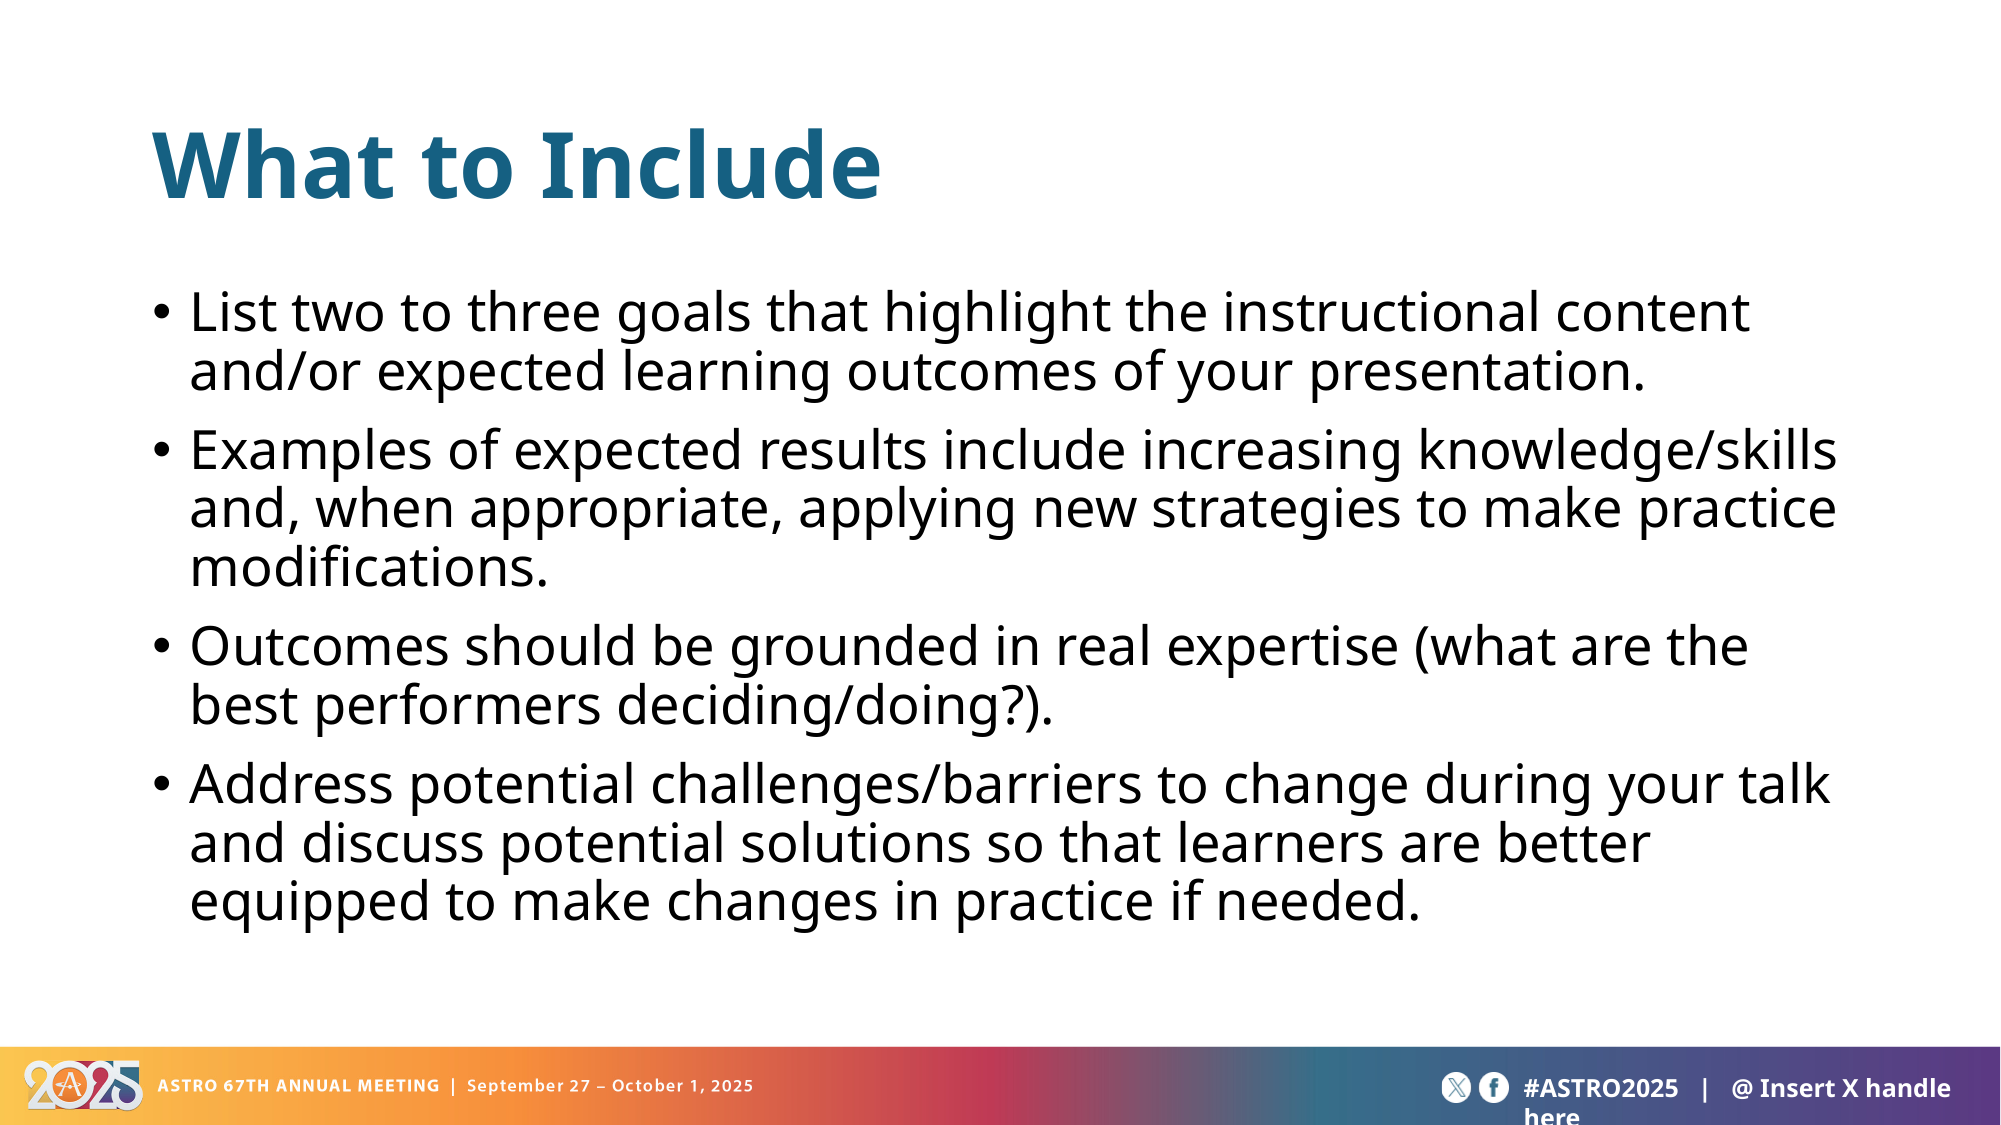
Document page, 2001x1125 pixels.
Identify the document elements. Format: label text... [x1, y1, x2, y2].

list List two to three goals that highlight the instructional content and/or expected learning outcomes of your presentation. Examples of expected results include increasing knowledge/skills and, when appropriate, applying new strategies to make practice modifications. Outcomes should be grounded in real expertise (what are the best performers deciding/doing?). Address potential challenges/barriers to change during your talk and discuss potential solutions so that learners are better equipped to make changes in practice if needed. [137, 277, 1863, 992]
picture [1529, 1116, 1534, 1125]
picture [0, 0, 2001, 1125]
title What to Include [137, 59, 1863, 277]
